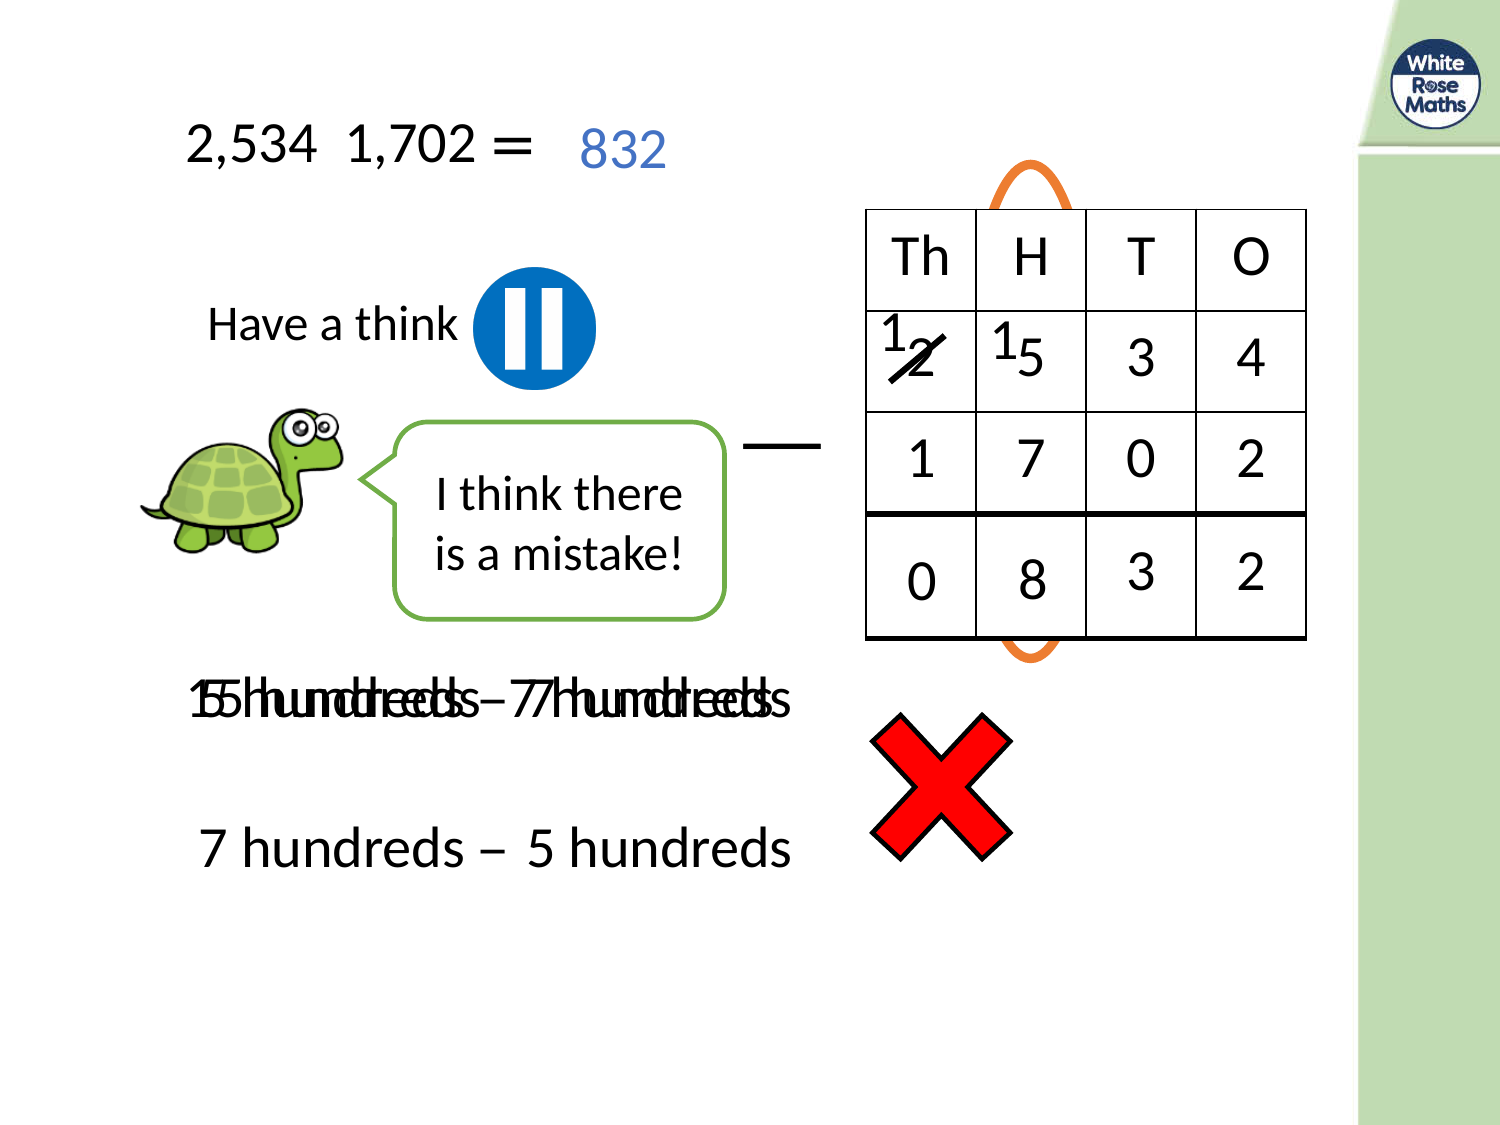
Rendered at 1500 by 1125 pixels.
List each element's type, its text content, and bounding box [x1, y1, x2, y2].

text_box 5 hundreds – 7 hundreds [183, 651, 834, 737]
table_cell 3 [1087, 517, 1195, 636]
table_cell 5 [977, 312, 1085, 411]
table_header T [1087, 210, 1195, 310]
table_cell [977, 517, 1085, 636]
text_box [992, 163, 1069, 209]
text_box 1 [974, 293, 1081, 379]
table_header Th [867, 210, 975, 310]
table_cell 0 [1087, 413, 1195, 511]
table_cell 3 [1087, 312, 1195, 411]
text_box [889, 335, 945, 382]
text_box 832 [564, 102, 739, 188]
text_box I think there is a mistake! [373, 420, 726, 621]
table_cell 2 [867, 312, 975, 411]
text_box [1005, 641, 1056, 660]
table_cell 7 [977, 413, 1085, 511]
picture [0, 0, 1500, 1125]
text_box 7 hundreds – 5 hundreds [183, 802, 834, 887]
text_box 1 [863, 285, 925, 371]
table_cell 1 [867, 413, 975, 511]
table_cell 4 [1197, 312, 1305, 411]
table_cell 2 [1197, 413, 1305, 511]
text_box 0 [892, 534, 954, 620]
table_header H [977, 210, 1085, 310]
text_box 8 [1003, 533, 1065, 619]
table_cell 2 [1197, 517, 1305, 636]
text_box Have a think [192, 283, 472, 359]
text_box [870, 713, 1012, 861]
table_cell [867, 517, 975, 636]
table_header O [1197, 210, 1305, 310]
